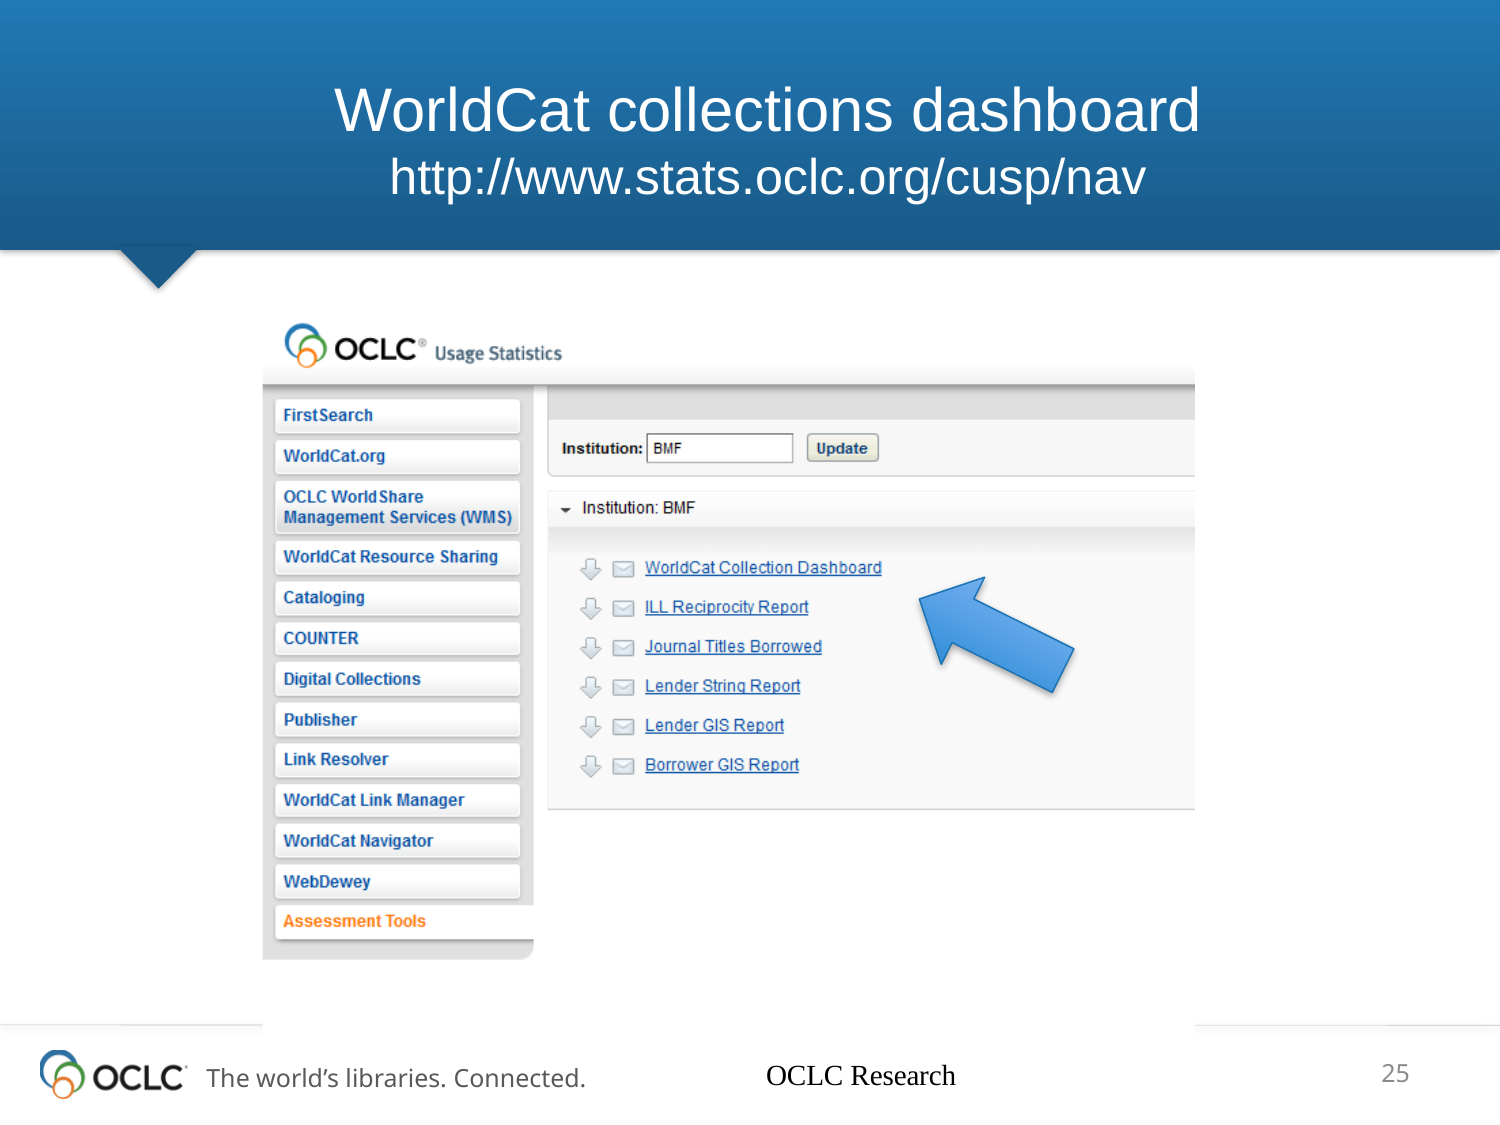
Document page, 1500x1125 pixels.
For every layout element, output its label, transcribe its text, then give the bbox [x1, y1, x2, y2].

footer OCLC Research [662, 1059, 1067, 1099]
title WorldCat collections dashboard http://www.stats.oclc.org/cusp/nav [37, 62, 1500, 213]
slide_number 25 [1331, 1050, 1425, 1099]
picture [39, 1049, 188, 1099]
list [262, 306, 1196, 1051]
